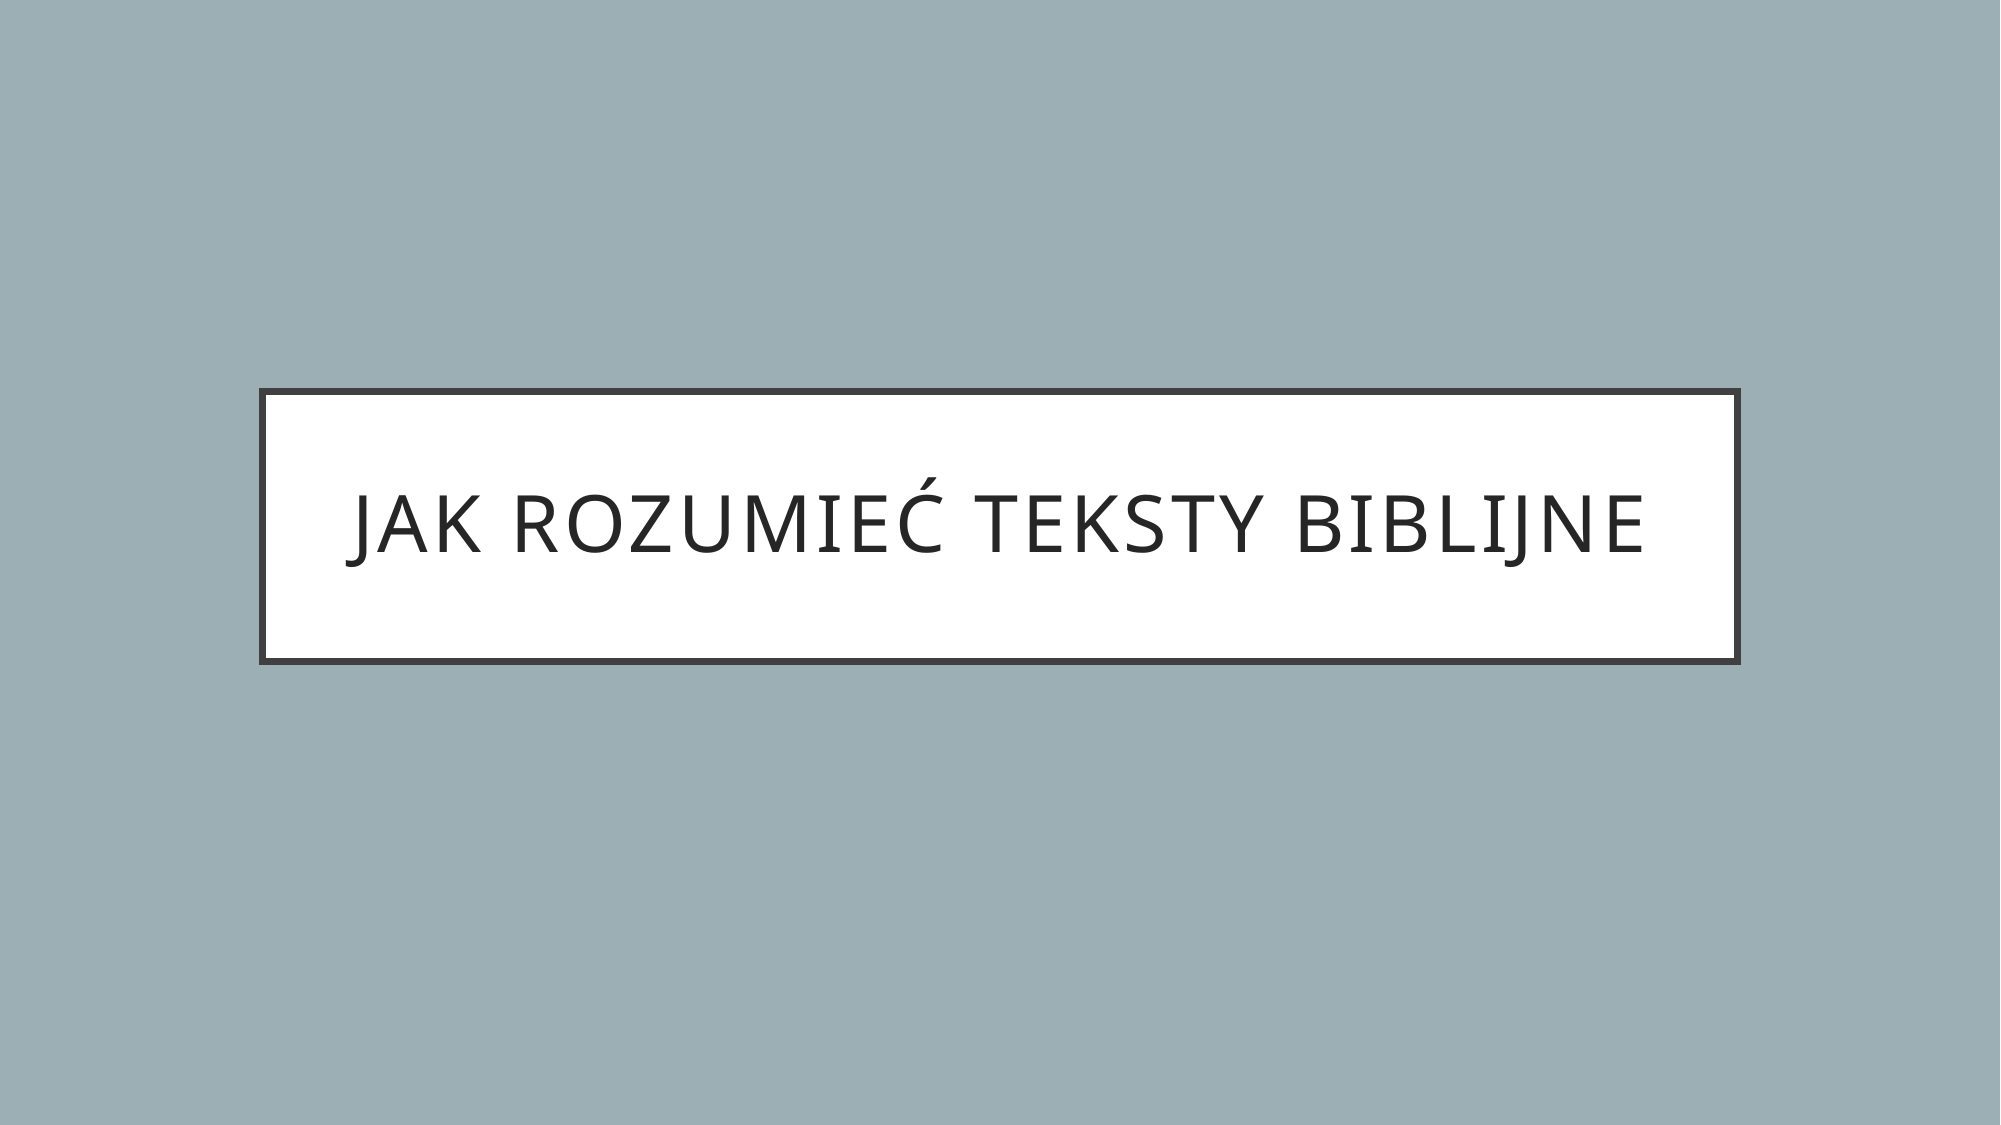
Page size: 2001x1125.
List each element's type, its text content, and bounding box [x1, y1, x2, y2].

title Jak rozumieć teksty biblijne [259, 388, 1741, 665]
